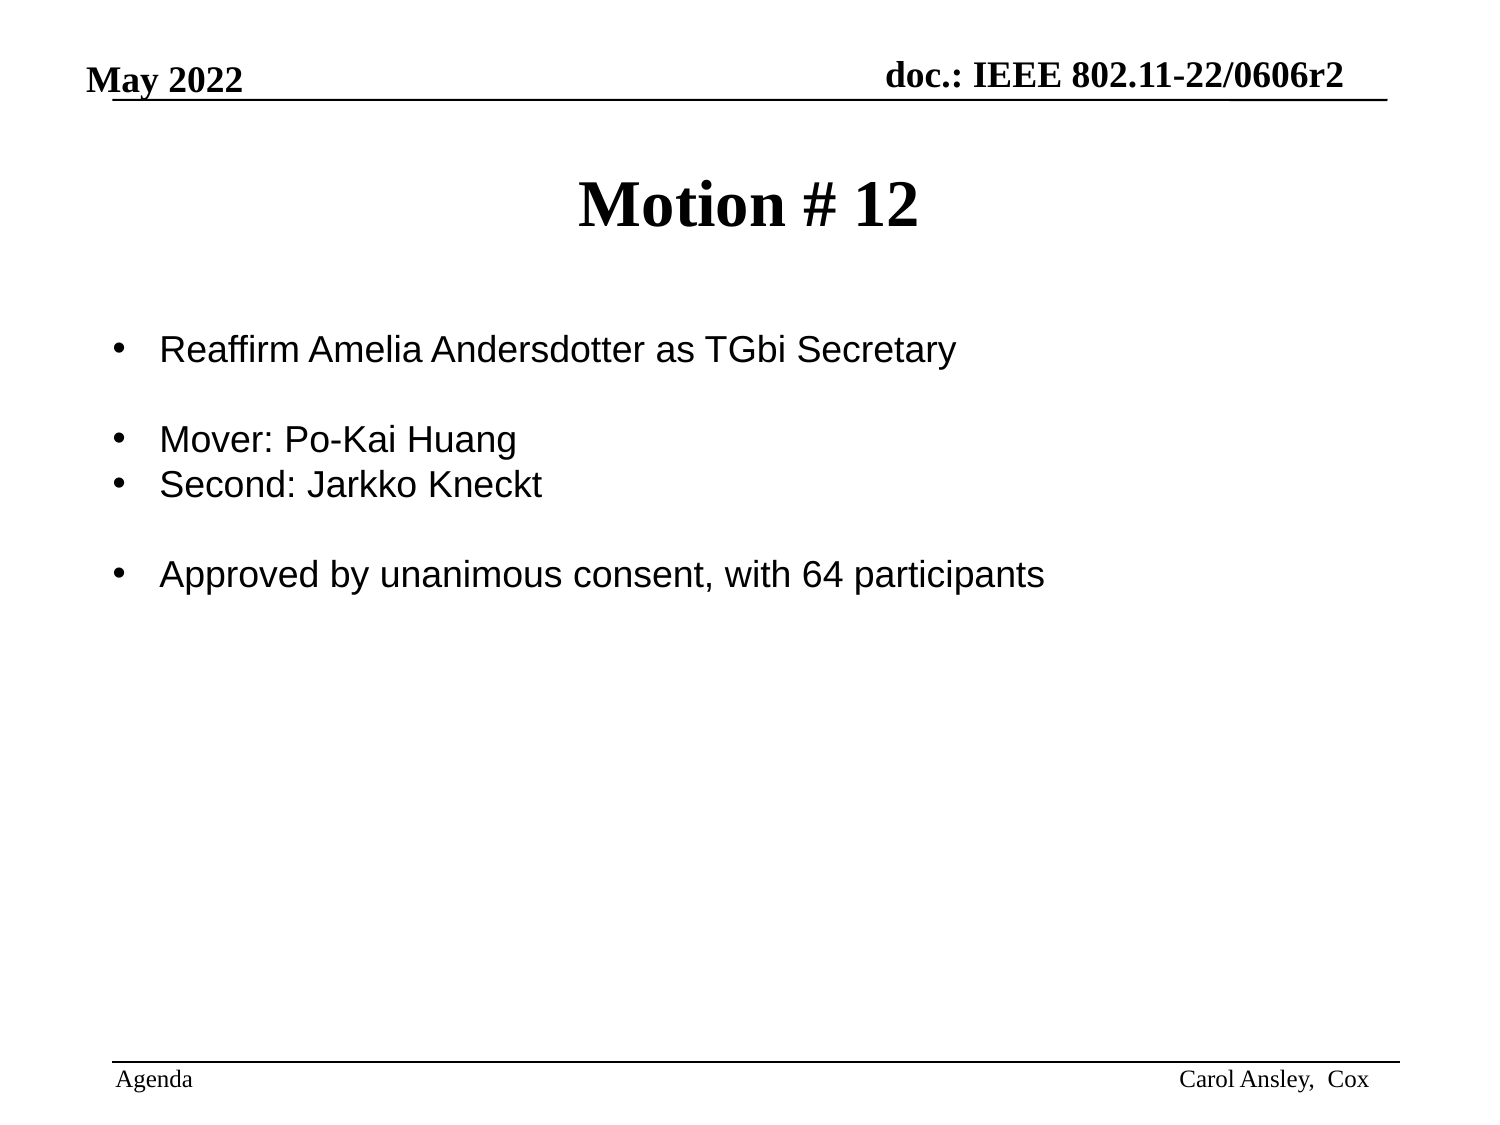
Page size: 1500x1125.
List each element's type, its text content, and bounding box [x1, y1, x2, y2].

title Motion # 12 [111, 111, 1388, 288]
list Reaffirm Amelia Andersdotter as TGbi Secretary Mover: Po-Kai Huang Second: Jarkko Kneckt Approved by unanimous consent, with 64 participants [111, 324, 1388, 1001]
